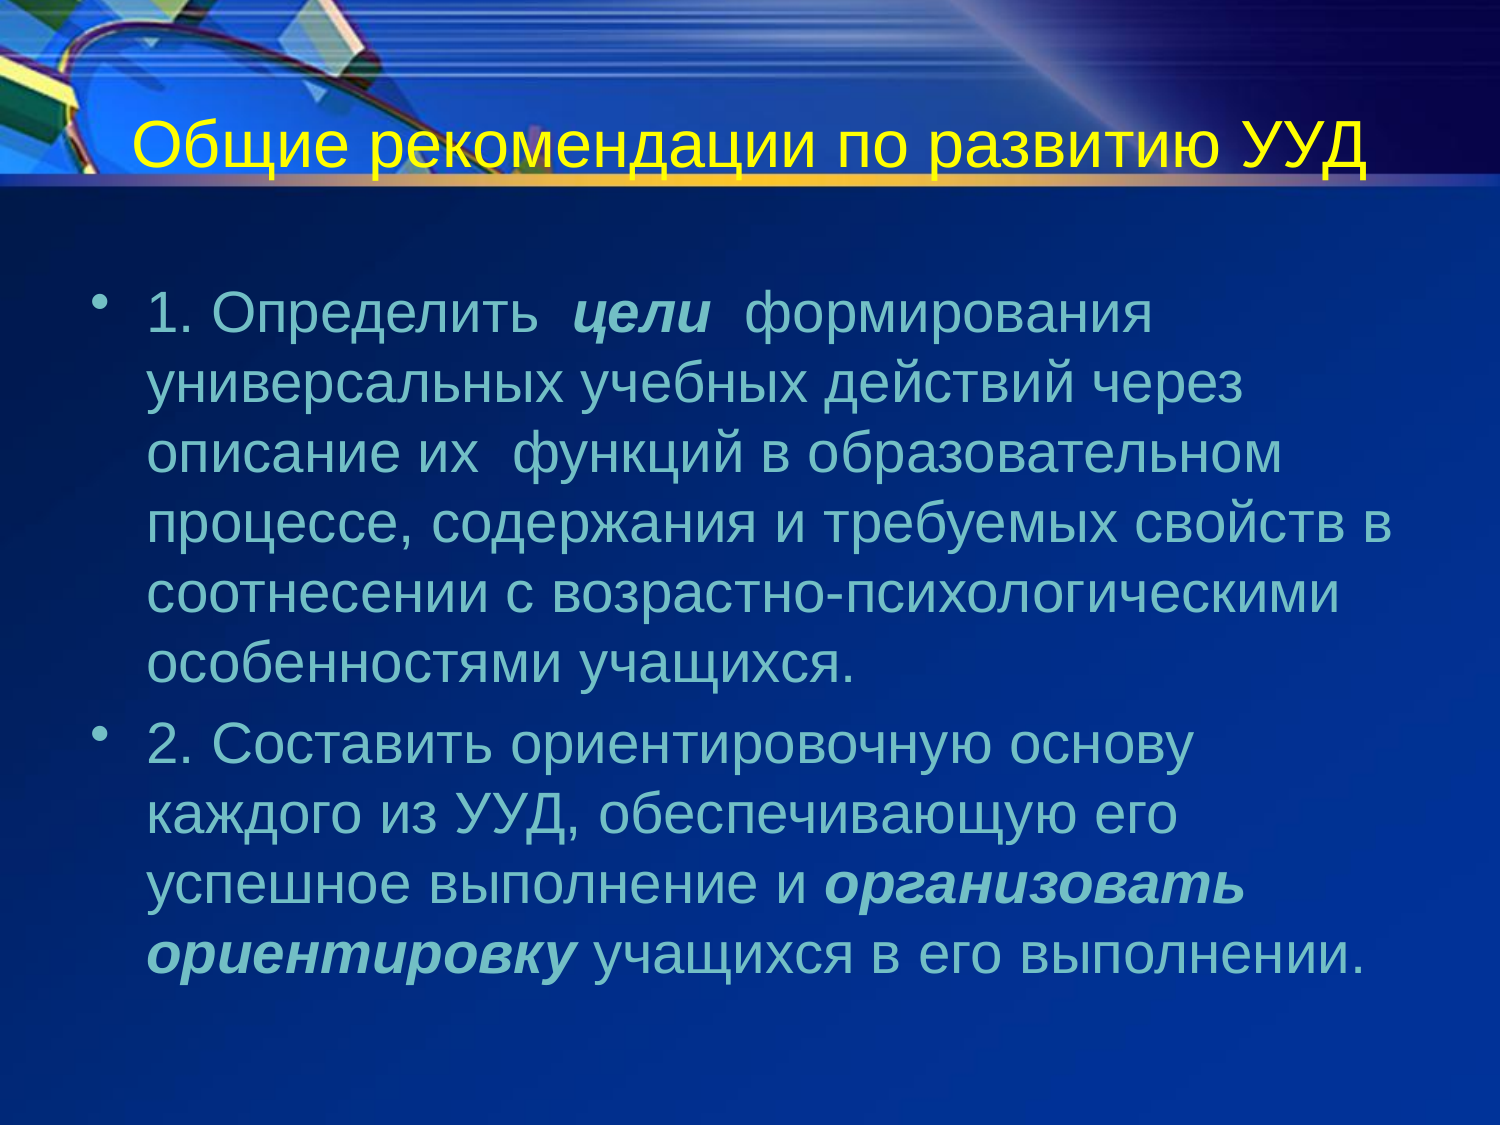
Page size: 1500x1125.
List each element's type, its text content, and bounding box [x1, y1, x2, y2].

title Общие рекомендации по развитию УУД [74, 62, 1426, 184]
picture [0, 0, 1500, 1125]
list 1. Определить цели формирования универсальных учебных действий через описание их функций в образовательном процессе, содержания и требуемых свойств в соотнесении с возрастно-психологическими особенностями учащихся. 2. Составить ориентировочную основу каждого из УУД, обеспечивающую его успешное выполнение и организовать ориентировку учащихся в его выполнении. [74, 184, 1426, 1083]
